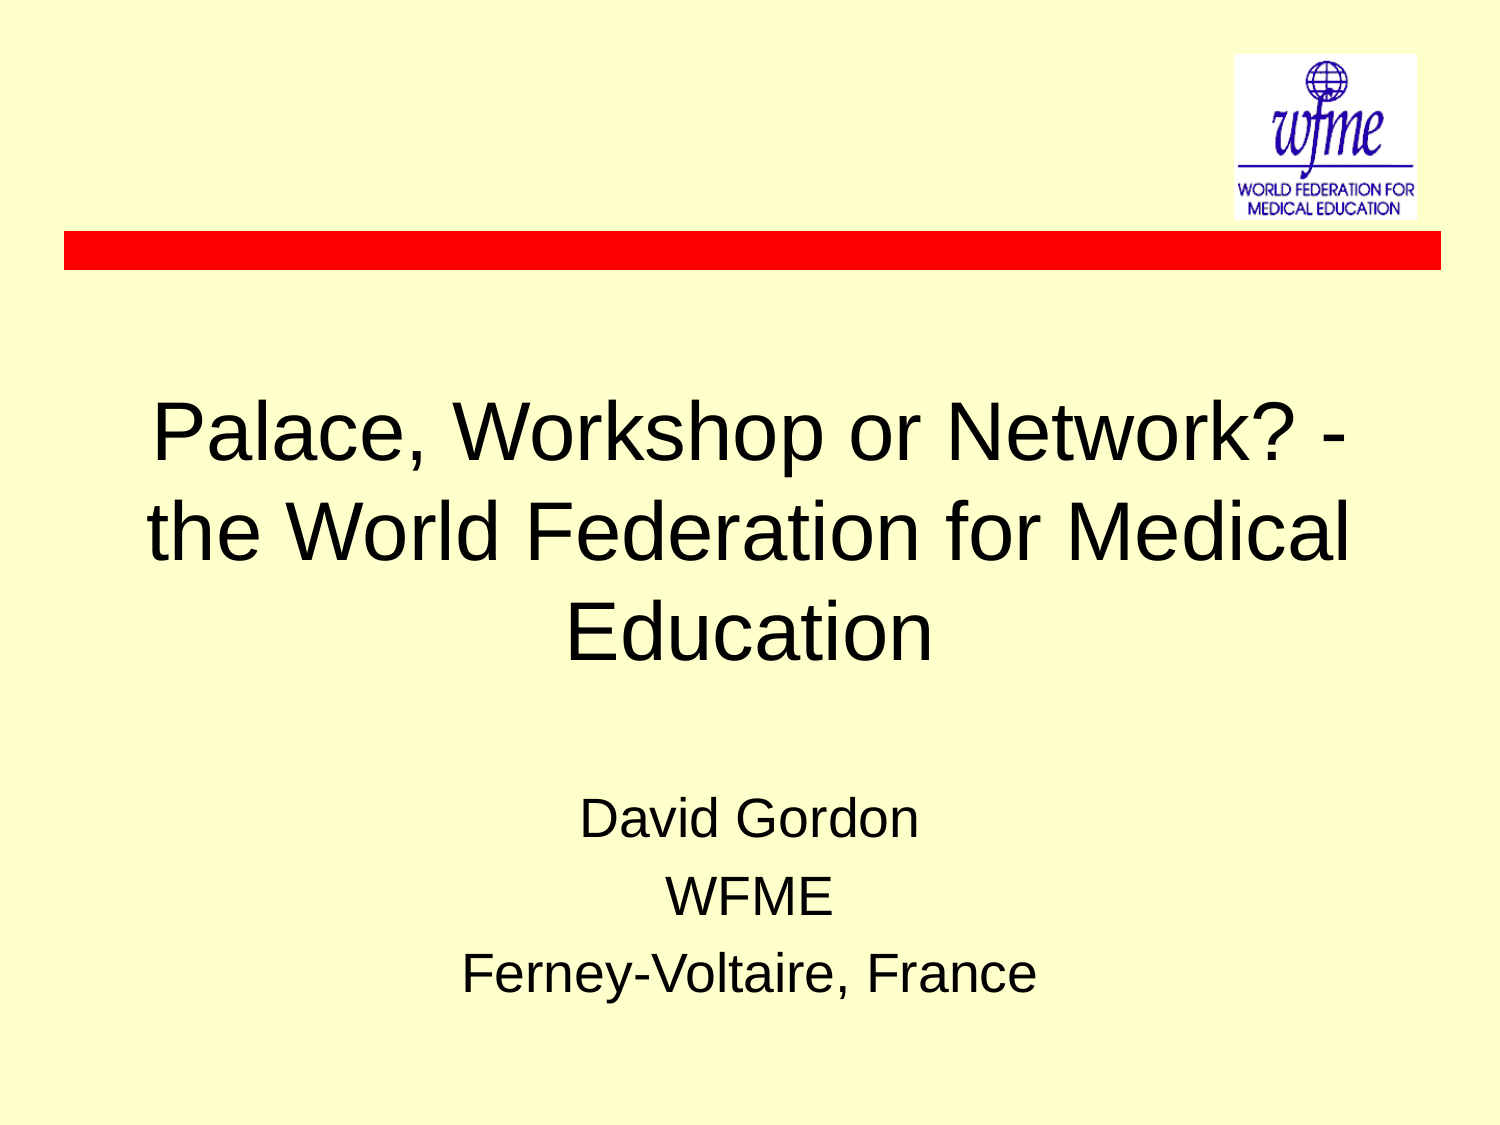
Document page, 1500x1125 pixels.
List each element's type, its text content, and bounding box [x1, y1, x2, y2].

subtitle David Gordon WFME Ferney-Voltaire, France [225, 775, 1275, 1012]
title Palace, Workshop or Network? - the World Federation for Medical Education [112, 349, 1388, 705]
